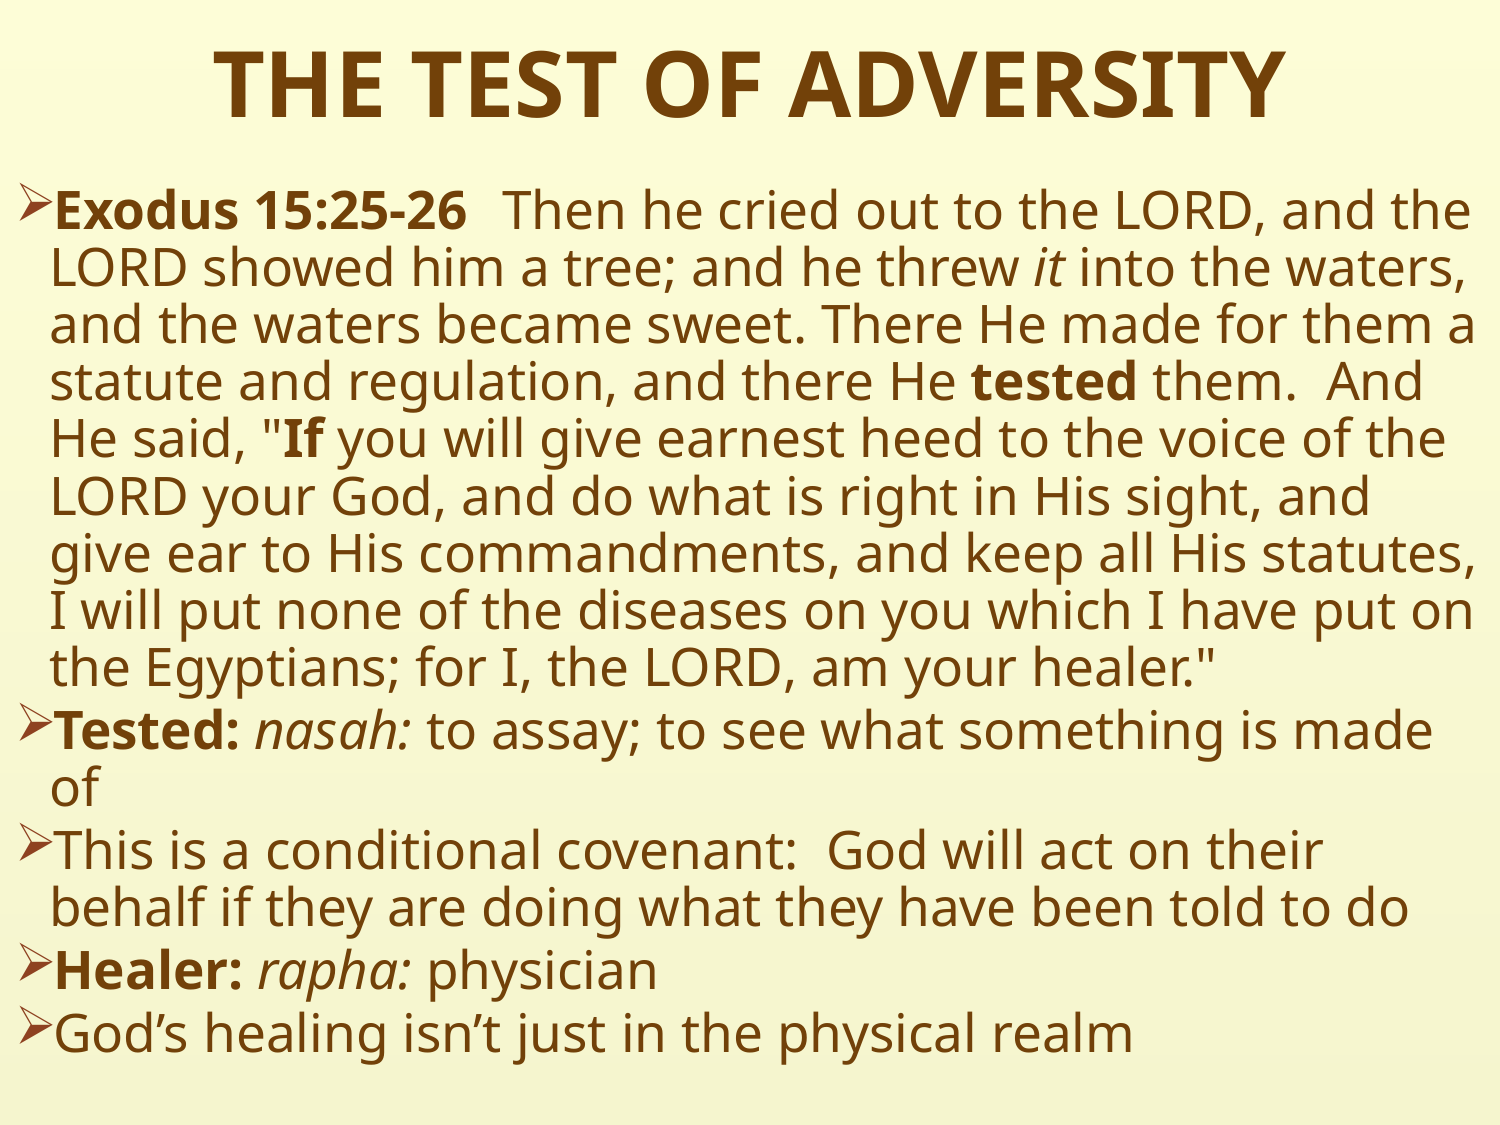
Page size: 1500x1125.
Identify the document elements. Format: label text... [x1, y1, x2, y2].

title THE TEST OF ADVERSITY [0, 0, 1500, 176]
list Exodus 15:25-26 Then he cried out to the LORD, and the LORD showed him a tree; and he threw it into the waters, and the waters became sweet. There He made for them a statute and regulation, and there He tested them. And He said, "If you will give earnest heed to the voice of the LORD your God, and do what is right in His sight, and give ear to His commandments, and keep all His statutes, I will put none of the diseases on you which I have put on the Egyptians; for I, the LORD, am your healer." Tested: nasah: to assay; to see what something is made of This is a conditional covenant: God will act on their behalf if they are doing what they have been told to do Healer: rapha: physician God’s healing isn’t just in the physical realm [0, 176, 1500, 1125]
